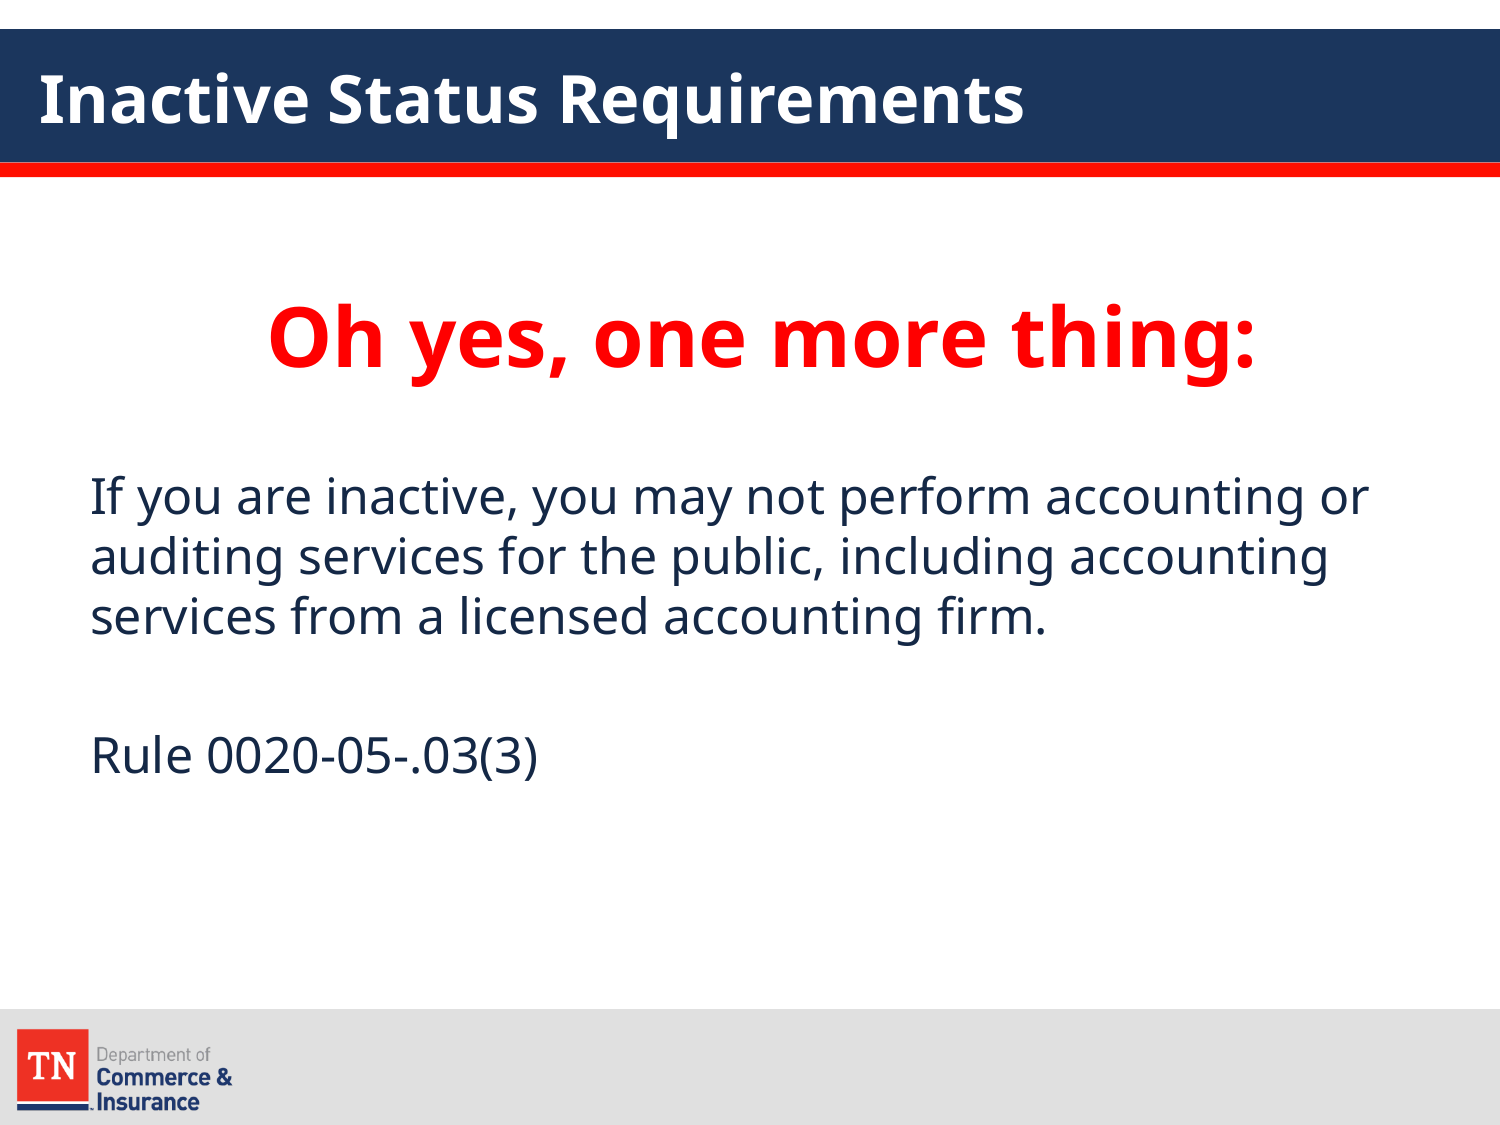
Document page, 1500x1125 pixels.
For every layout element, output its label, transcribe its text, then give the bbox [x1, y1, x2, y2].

picture [4, 1009, 245, 1125]
list Oh yes, one more thing: If you are inactive, you may not perform accounting or auditing services for the public, including accounting services from a licensed accounting firm. Rule 0020-05-.03(3) [75, 200, 1450, 817]
title Inactive Status Requirements [24, 29, 1475, 165]
